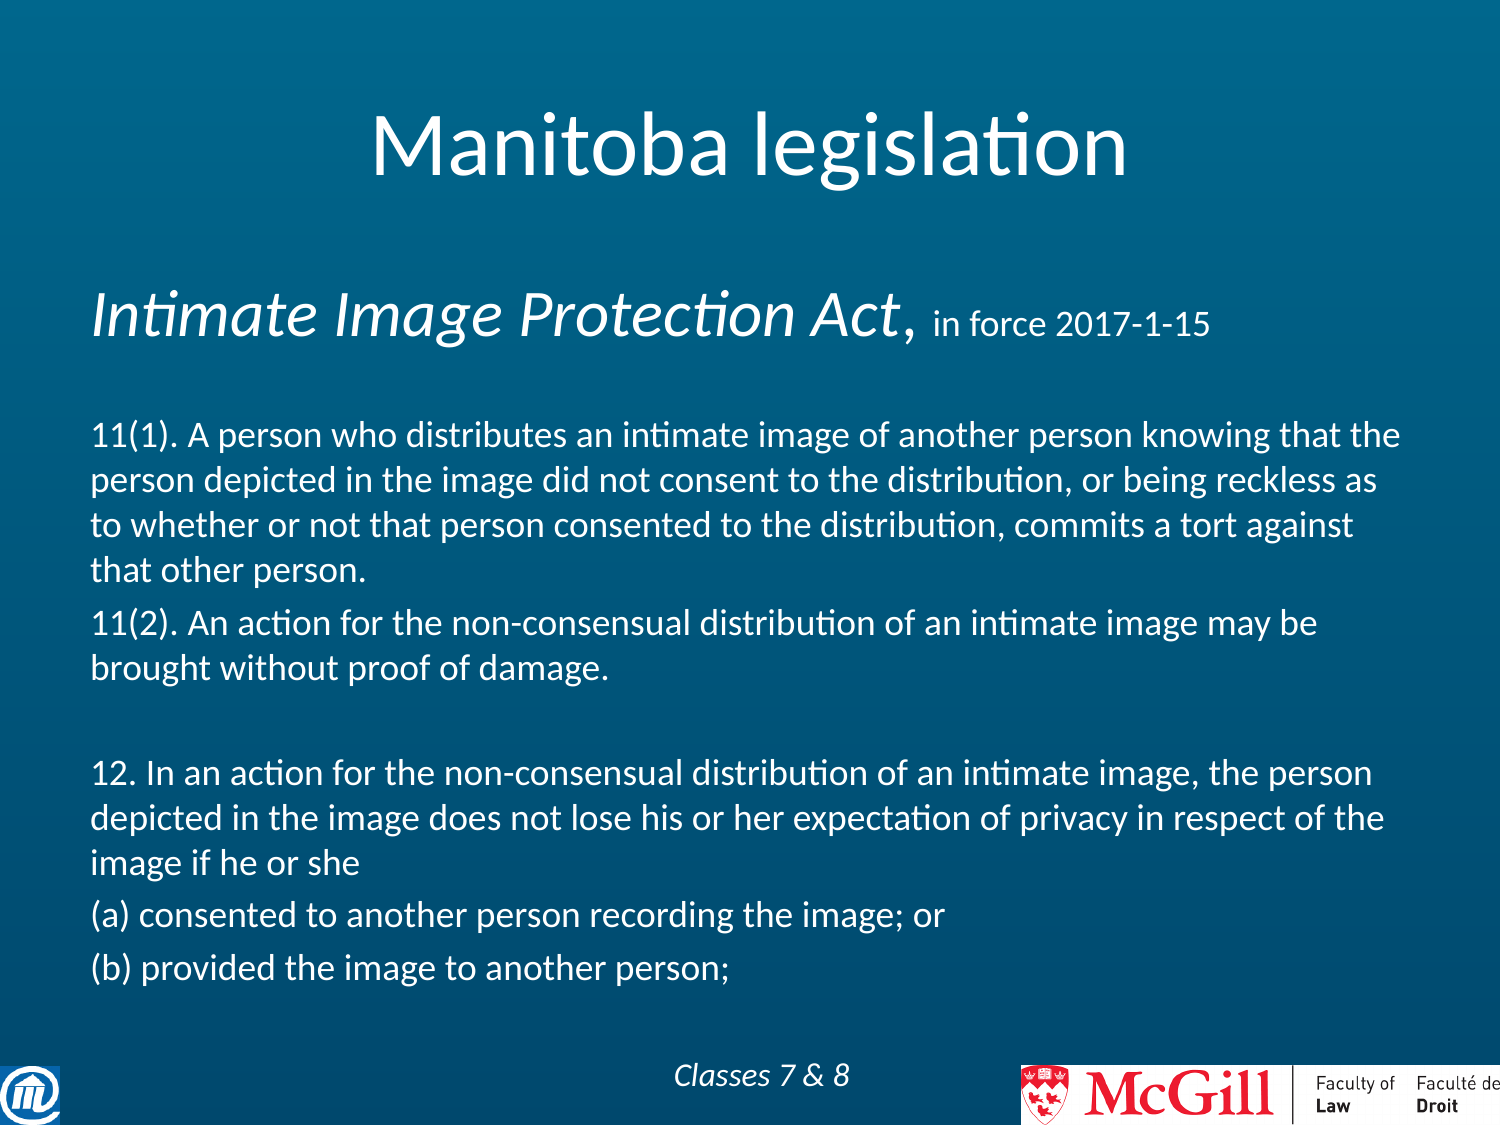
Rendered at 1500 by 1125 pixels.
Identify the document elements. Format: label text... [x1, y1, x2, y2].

title Manitoba legislation [75, 45, 1425, 233]
footer Classes 7 & 8 [490, 1042, 1034, 1103]
picture [0, 1067, 59, 1125]
picture [1022, 1066, 1500, 1125]
list Intimate Image Protection Act, in force 2017-1-15 11(1). A person who distributes an intimate image of another person knowing that the person depicted in the image did not consent to the distribution, or being reckless as to whether or not that person consented to the distribution, commits a tort against that other person. 11(2). An action for the non-consensual distribution of an intimate image may be brought without proof of damage. 12. In an action for the non-consensual distribution of an intimate image, the person depicted in the image does not lose his or her expectation of privacy in respect of the image if he or she (a) consented to another person recording the image; or (b) provided the image to another person; [75, 262, 1425, 1005]
